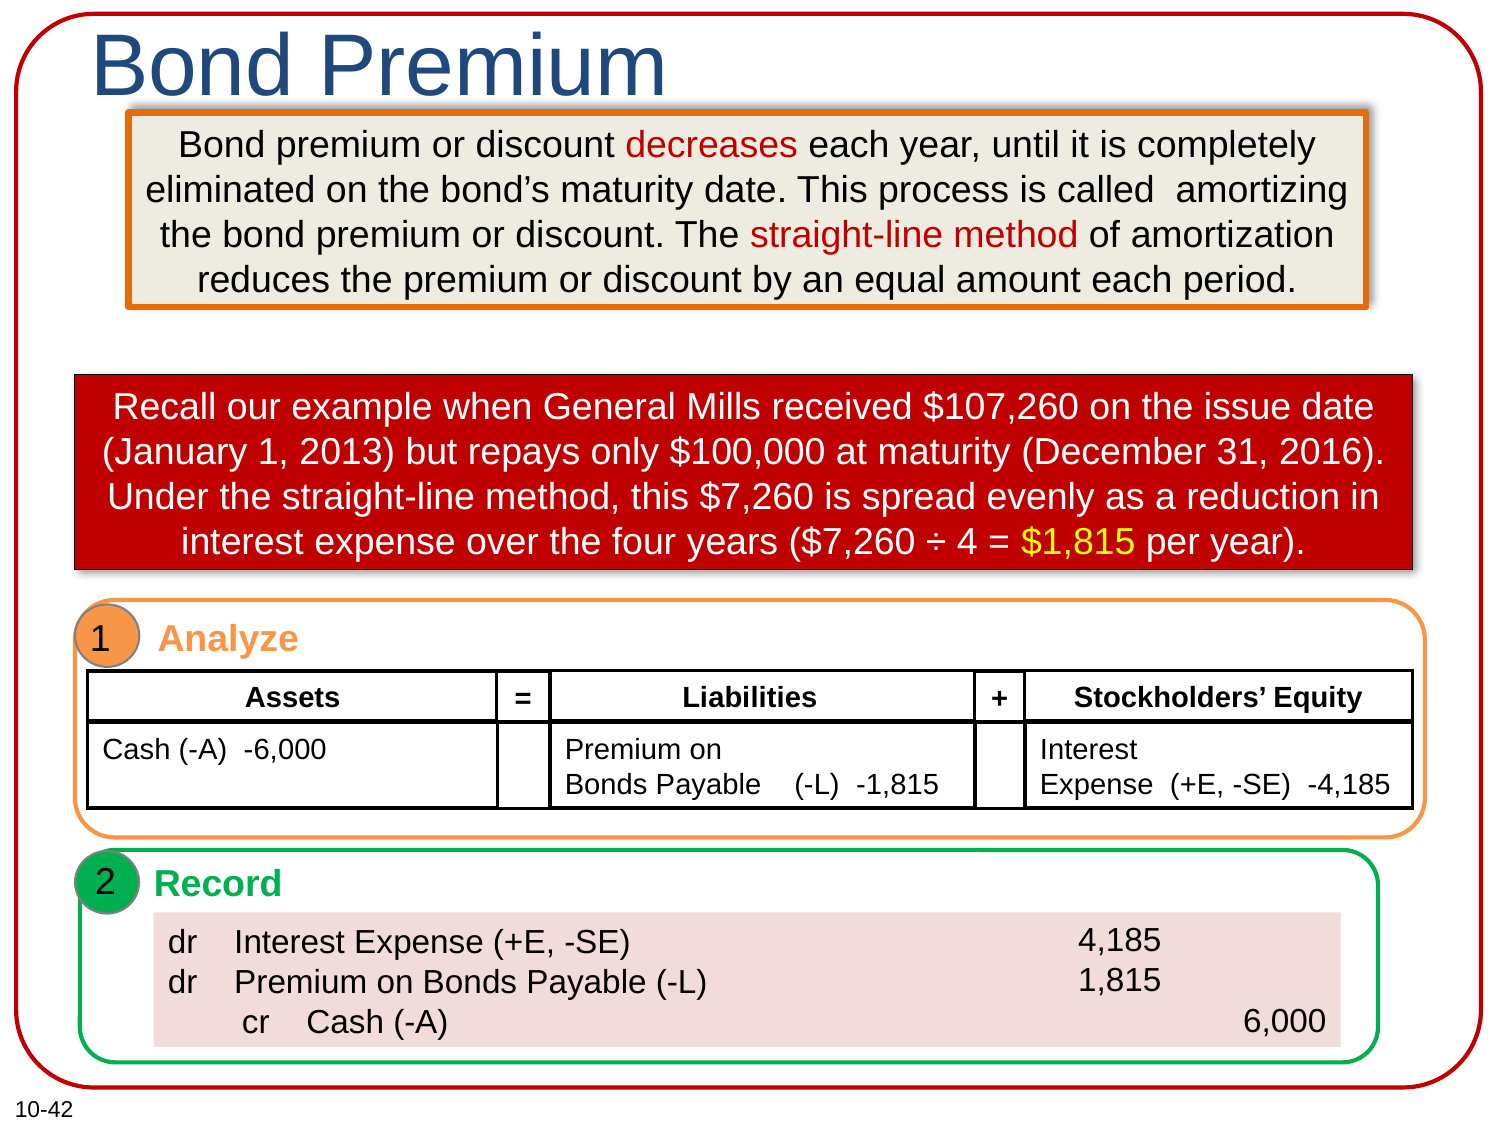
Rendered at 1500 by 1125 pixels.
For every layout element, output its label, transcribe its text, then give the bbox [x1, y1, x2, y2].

text_box Bond premium or discount decreases each year, until it is completely eliminated on the bond’s maturity date. This process is called amortizing the bond premium or discount. The straight-line method of amortization reduces the premium or discount by an equal amount each period. [128, 112, 1366, 308]
text_box Recall our example when General Mills received $107,260 on the issue date (January 1, 2013) but repays only $100,000 at maturity (December 31, 2016). Under the straight-line method, this $7,260 is spread evenly as a reduction in interest expense over the four years ($7,260 ÷ 4 = $1,815 per year). [74, 374, 1413, 570]
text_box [74, 849, 1379, 1063]
title Bond Premium [74, 0, 1426, 188]
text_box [74, 599, 1426, 838]
